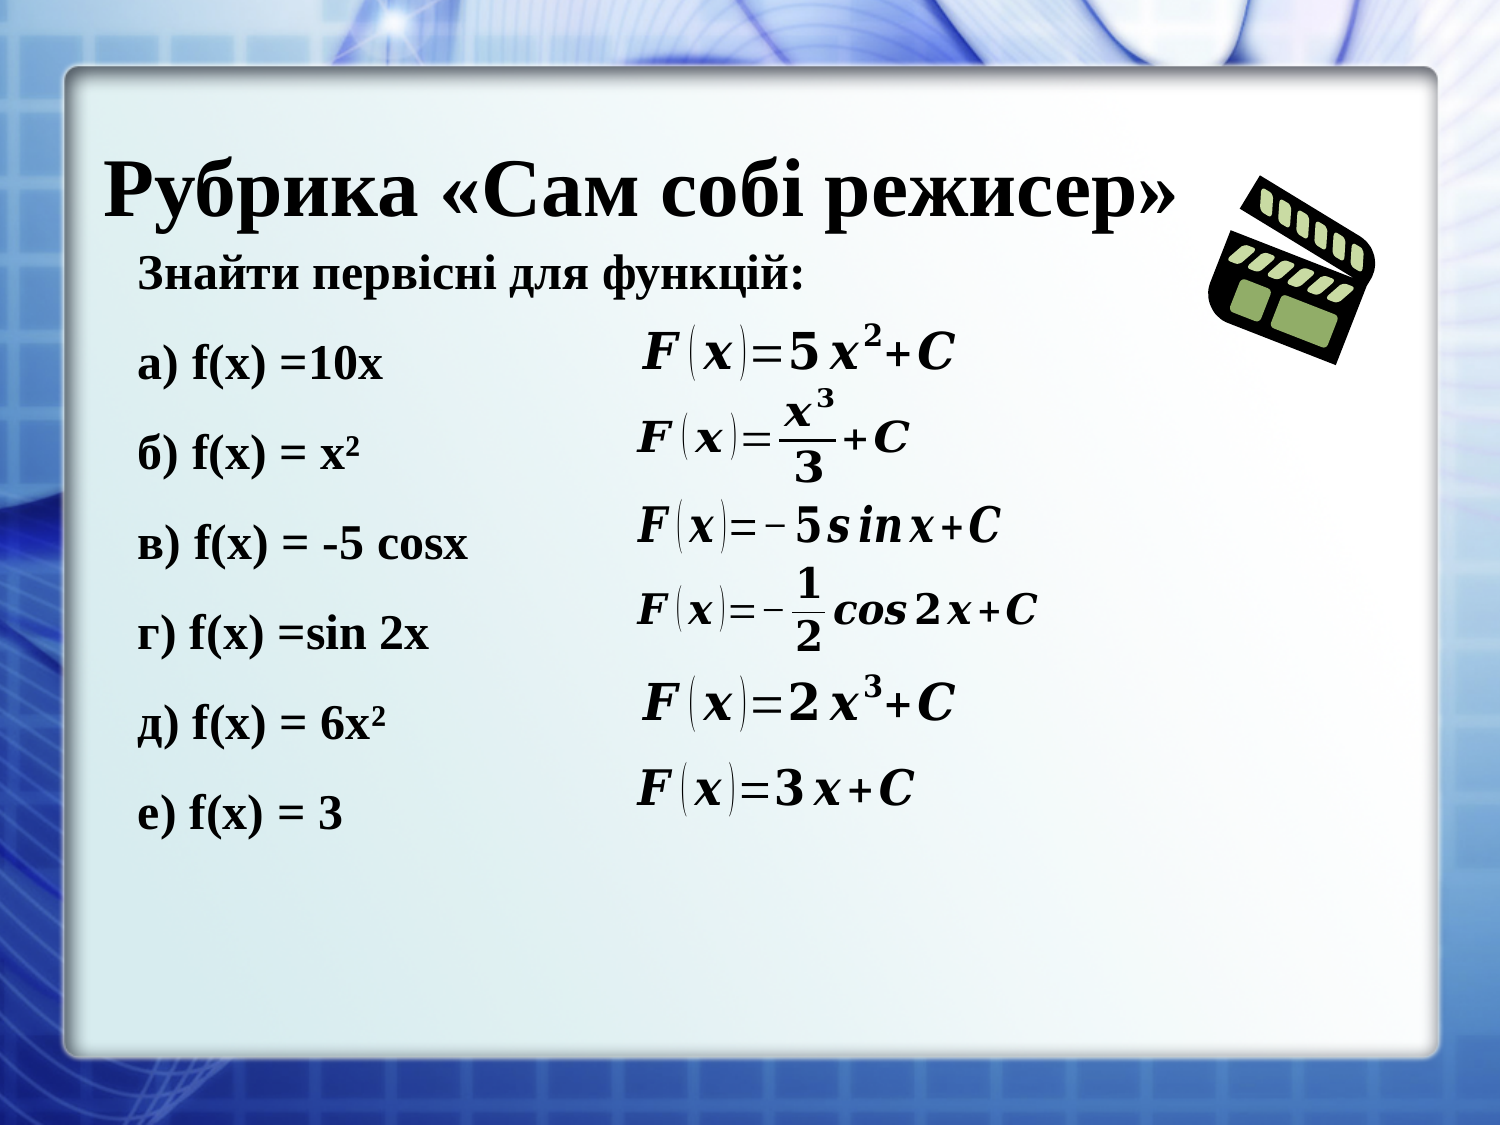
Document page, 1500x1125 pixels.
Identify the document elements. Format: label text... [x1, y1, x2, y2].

list Рубрика «Сам собі режисер» [88, 125, 1235, 256]
picture [0, 0, 1500, 1125]
text_box Знайти первісні для функцій: а) f(x) =10х б) f(x) = х² в) f(x) = -5 cosx г) f(x) =sin 2x д) f(x) = 6х² е) f(x) = 3 [123, 231, 822, 907]
